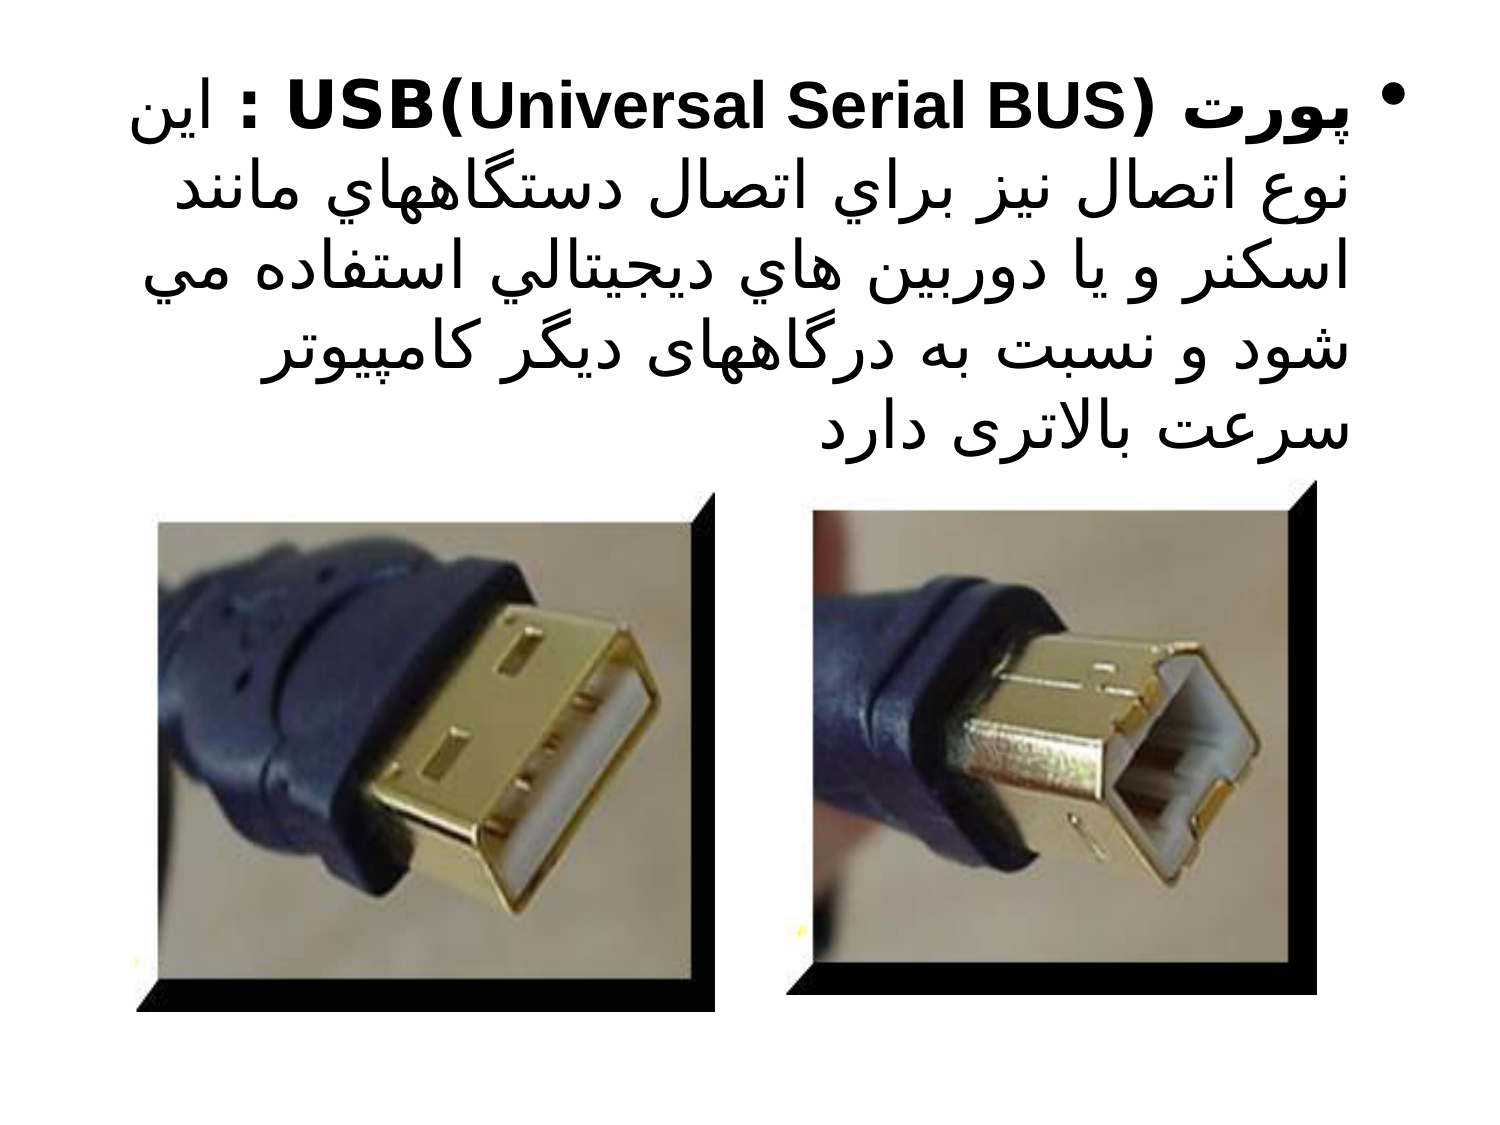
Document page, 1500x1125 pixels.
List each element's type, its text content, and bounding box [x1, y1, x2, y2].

picture [135, 491, 715, 1012]
text_box پورت (Universal Serial BUS)USB : اين نوع اتصال نيز براي اتصال دستگاههاي مانند اسكنر و يا دوربين هاي ديجيتالي استفاده مي شود و نسبت به درگاههای دیگر کامپیوتر سرعت بالاتری دارد [74, 54, 1425, 1005]
picture [785, 479, 1317, 995]
